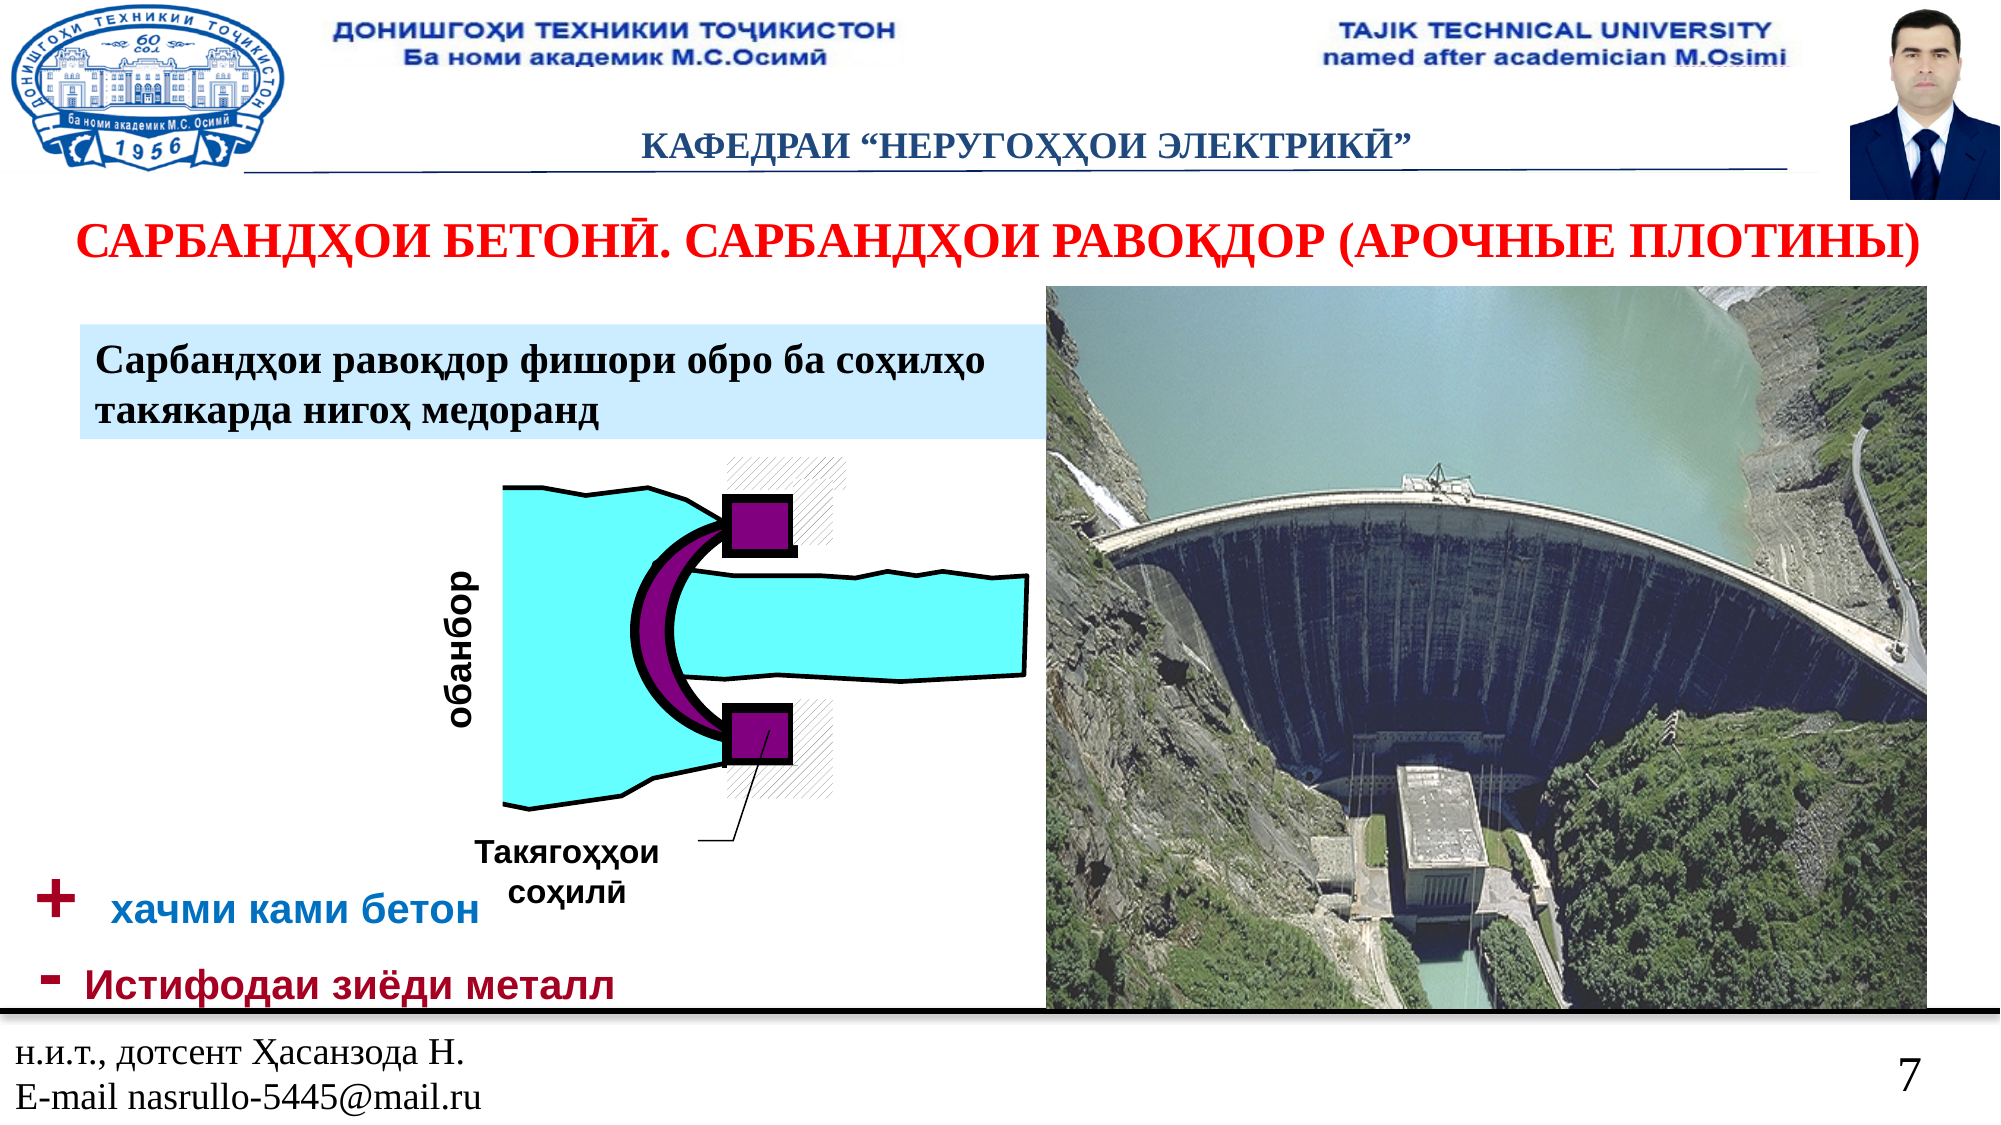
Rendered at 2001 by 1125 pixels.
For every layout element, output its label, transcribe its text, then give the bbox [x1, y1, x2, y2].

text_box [408, 456, 1028, 920]
picture [322, 20, 907, 67]
text_box КАФЕДРАИ “НЕРУГОҲҲОИ ЭЛЕКТРИКӢ” [354, 113, 1700, 174]
text_box САРБАНДҲОИ БЕТОНӢ. САРБАНДҲОИ РАВОҚДОР (АРОЧНЫЕ ПЛОТИНЫ) [0, 172, 1999, 303]
text_box н.и.т., дотсент Ҳасанзода Н. E-mail nasrullo-5445@mail.ru [0, 1021, 717, 1125]
picture [1850, 0, 2000, 200]
picture [1, 0, 291, 172]
picture [1317, 20, 1803, 67]
text_box 7 [1819, 1023, 2000, 1125]
picture [1046, 285, 1928, 1009]
text_box Сарбандҳои равоқдор фишори обро ба соҳилҳо такякарда нигоҳ медоранд [80, 324, 1041, 440]
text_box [19, 840, 880, 1024]
